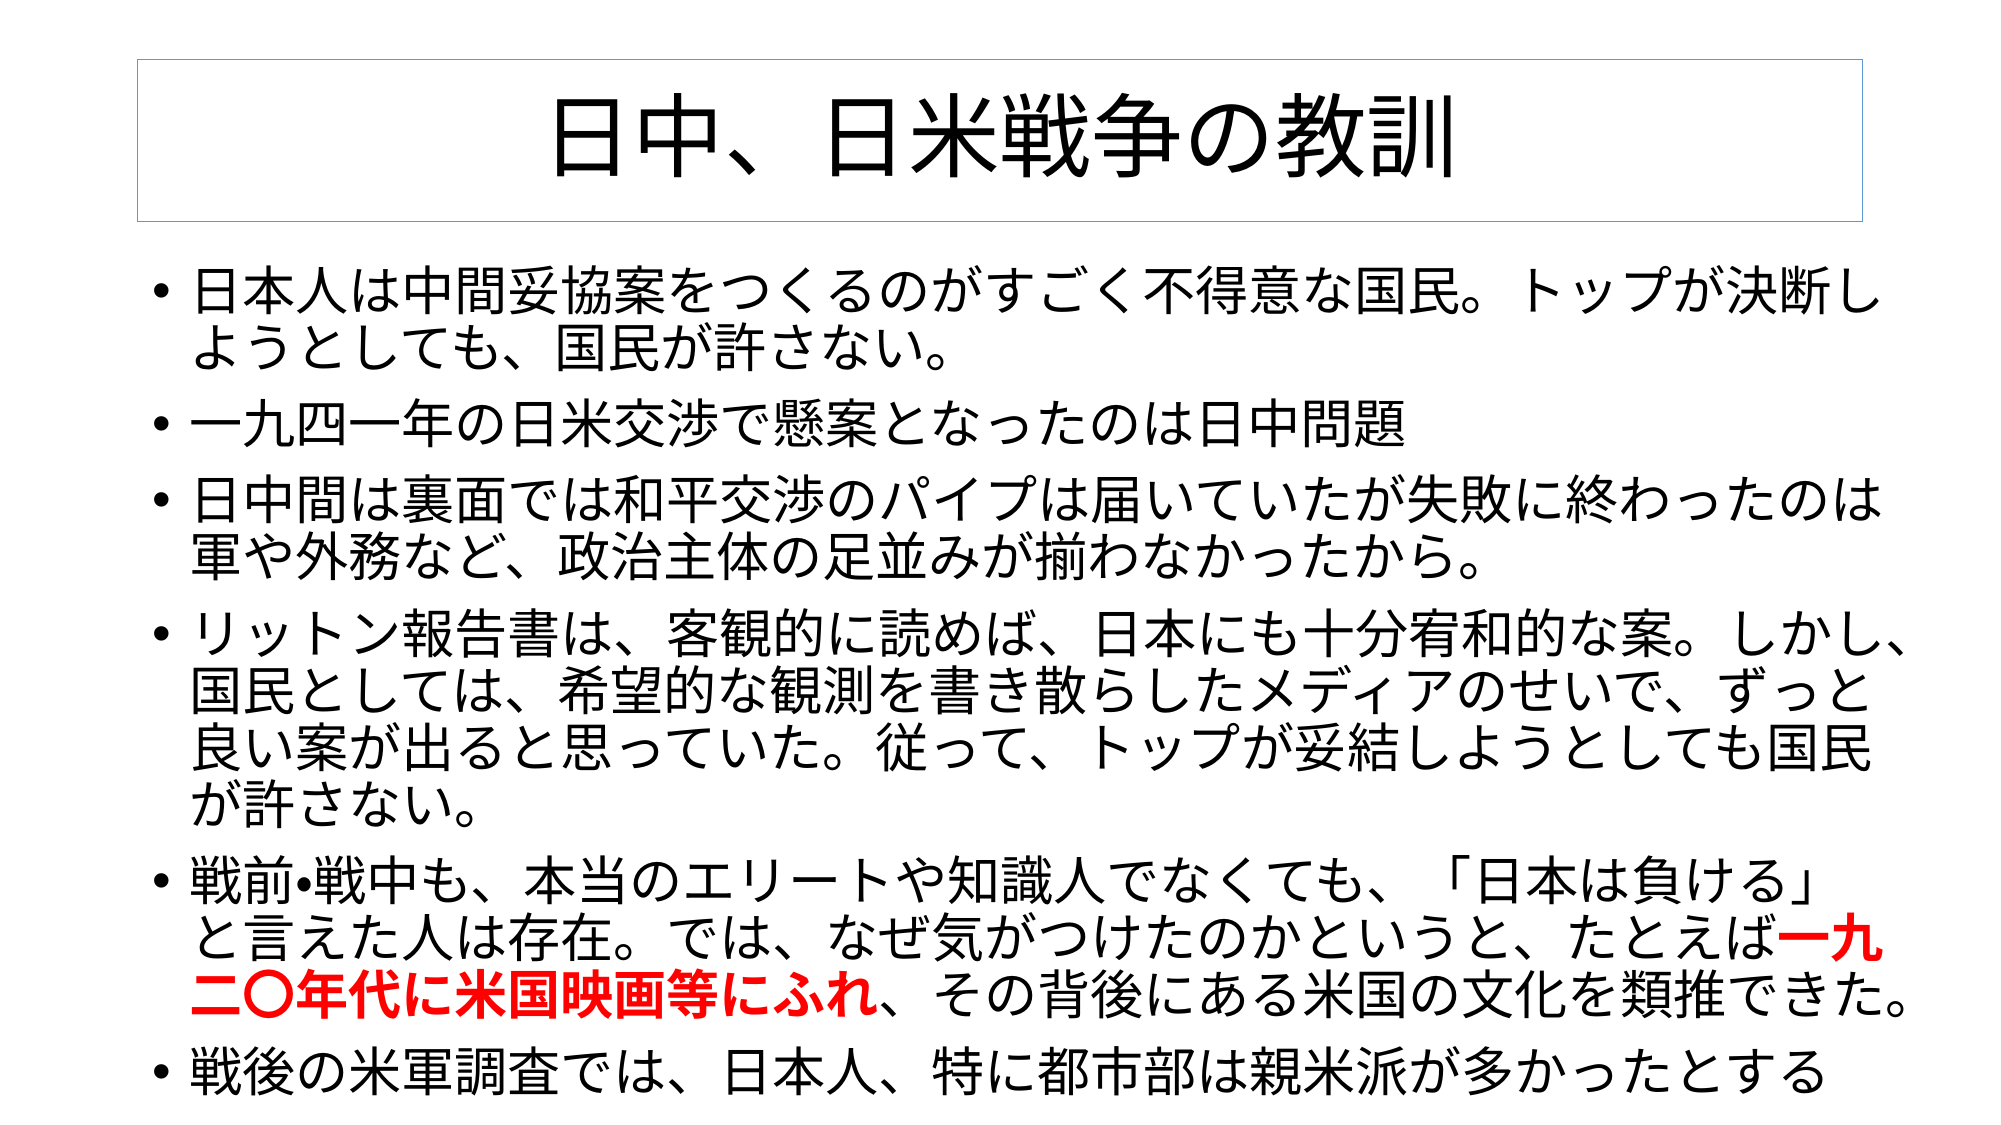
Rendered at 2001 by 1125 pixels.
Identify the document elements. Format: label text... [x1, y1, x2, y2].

title 日中、日米戦争の教訓 [137, 59, 1863, 222]
list 日本人は中間妥協案をつくるのがすごく不得意な国民。トップが決断しようとしても、国民が許さない。 一九四一年の日米交渉で懸案となったのは日中問題 日中間は裏面では和平交渉のパイプは届いていたが失敗に終わったのは軍や外務など、政治主体の足並みが揃わなかったから。 リットン報告書は、客観的に読めば、日本にも十分宥和的な案。しかし、国民としては、希望的な観測を書き散らしたメディアのせいで、ずっと良い案が出ると思っていた。従って、トップが妥結しようとしても国民が許さない。 戦前・戦中も、本当のエリートや知識人でなくても、「日本は負ける」と言えた人は存在。では、なぜ気がつけたのかというと、たとえば一九二〇年代に米国映画等にふれ、その背後にある米国の文化を類推できた。 戦後の米軍調査では、日本人、特に都市部は親米派が多かったとする [137, 257, 1905, 1125]
